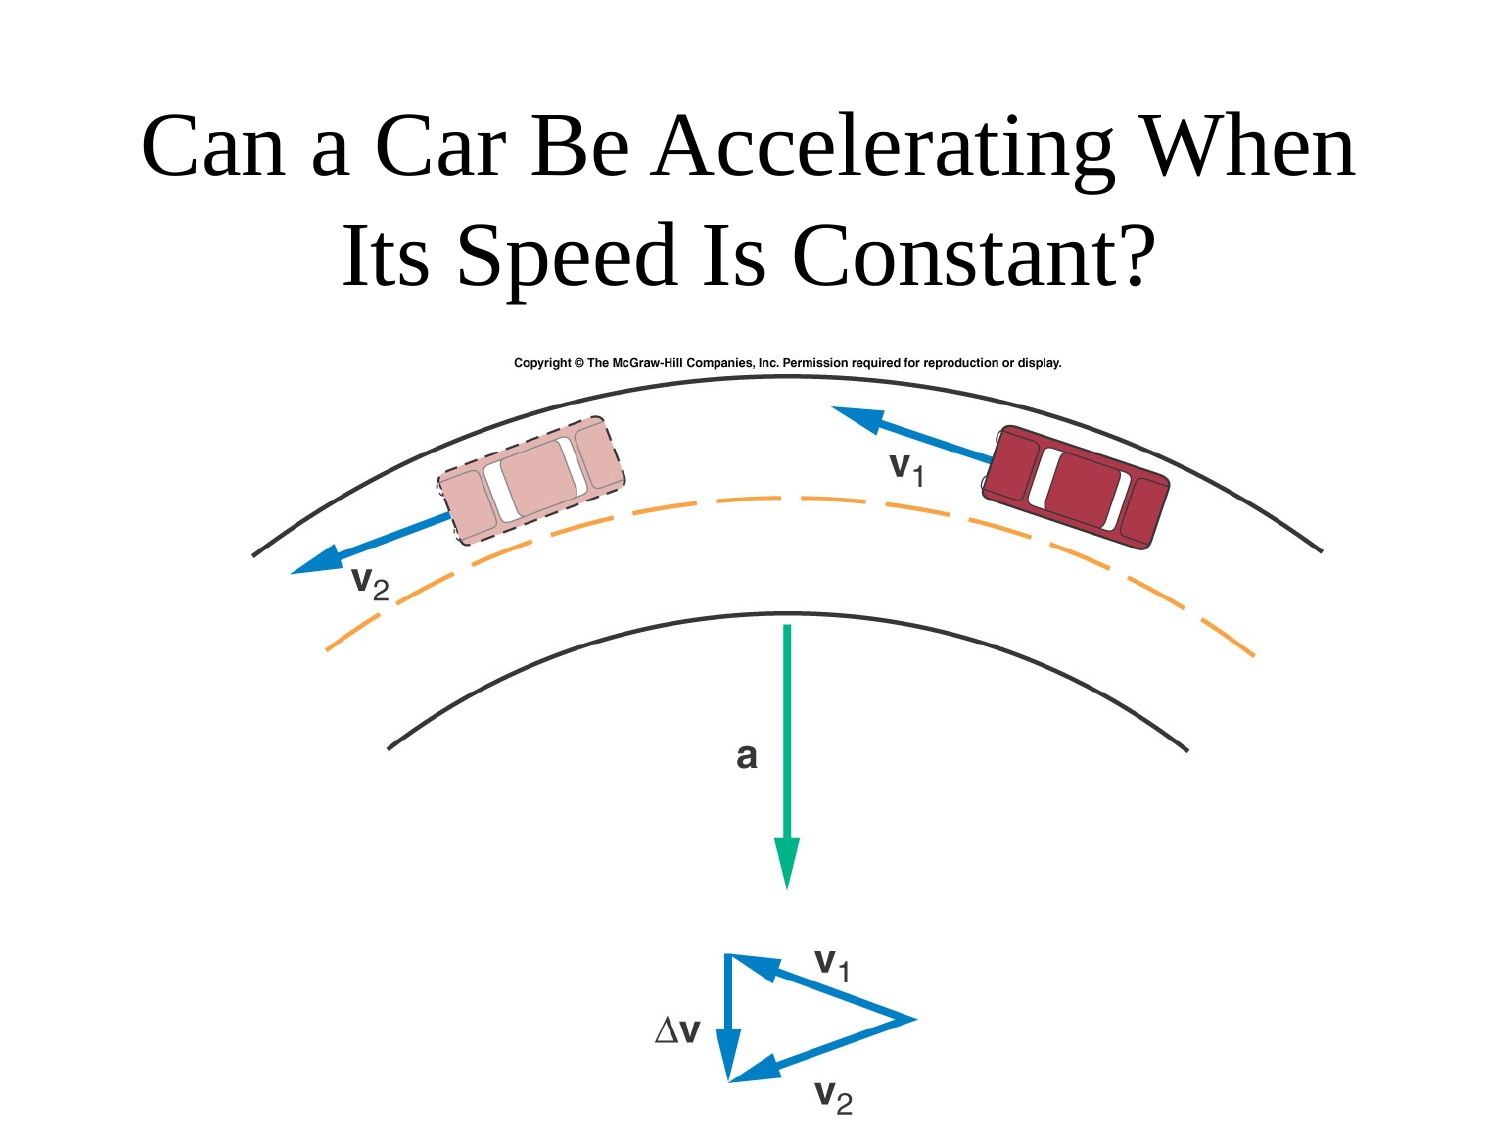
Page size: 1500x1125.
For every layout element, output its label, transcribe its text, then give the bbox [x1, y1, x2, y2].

picture [249, 356, 1326, 1125]
title Can a Car Be Accelerating When Its Speed Is Constant? [112, 99, 1388, 288]
